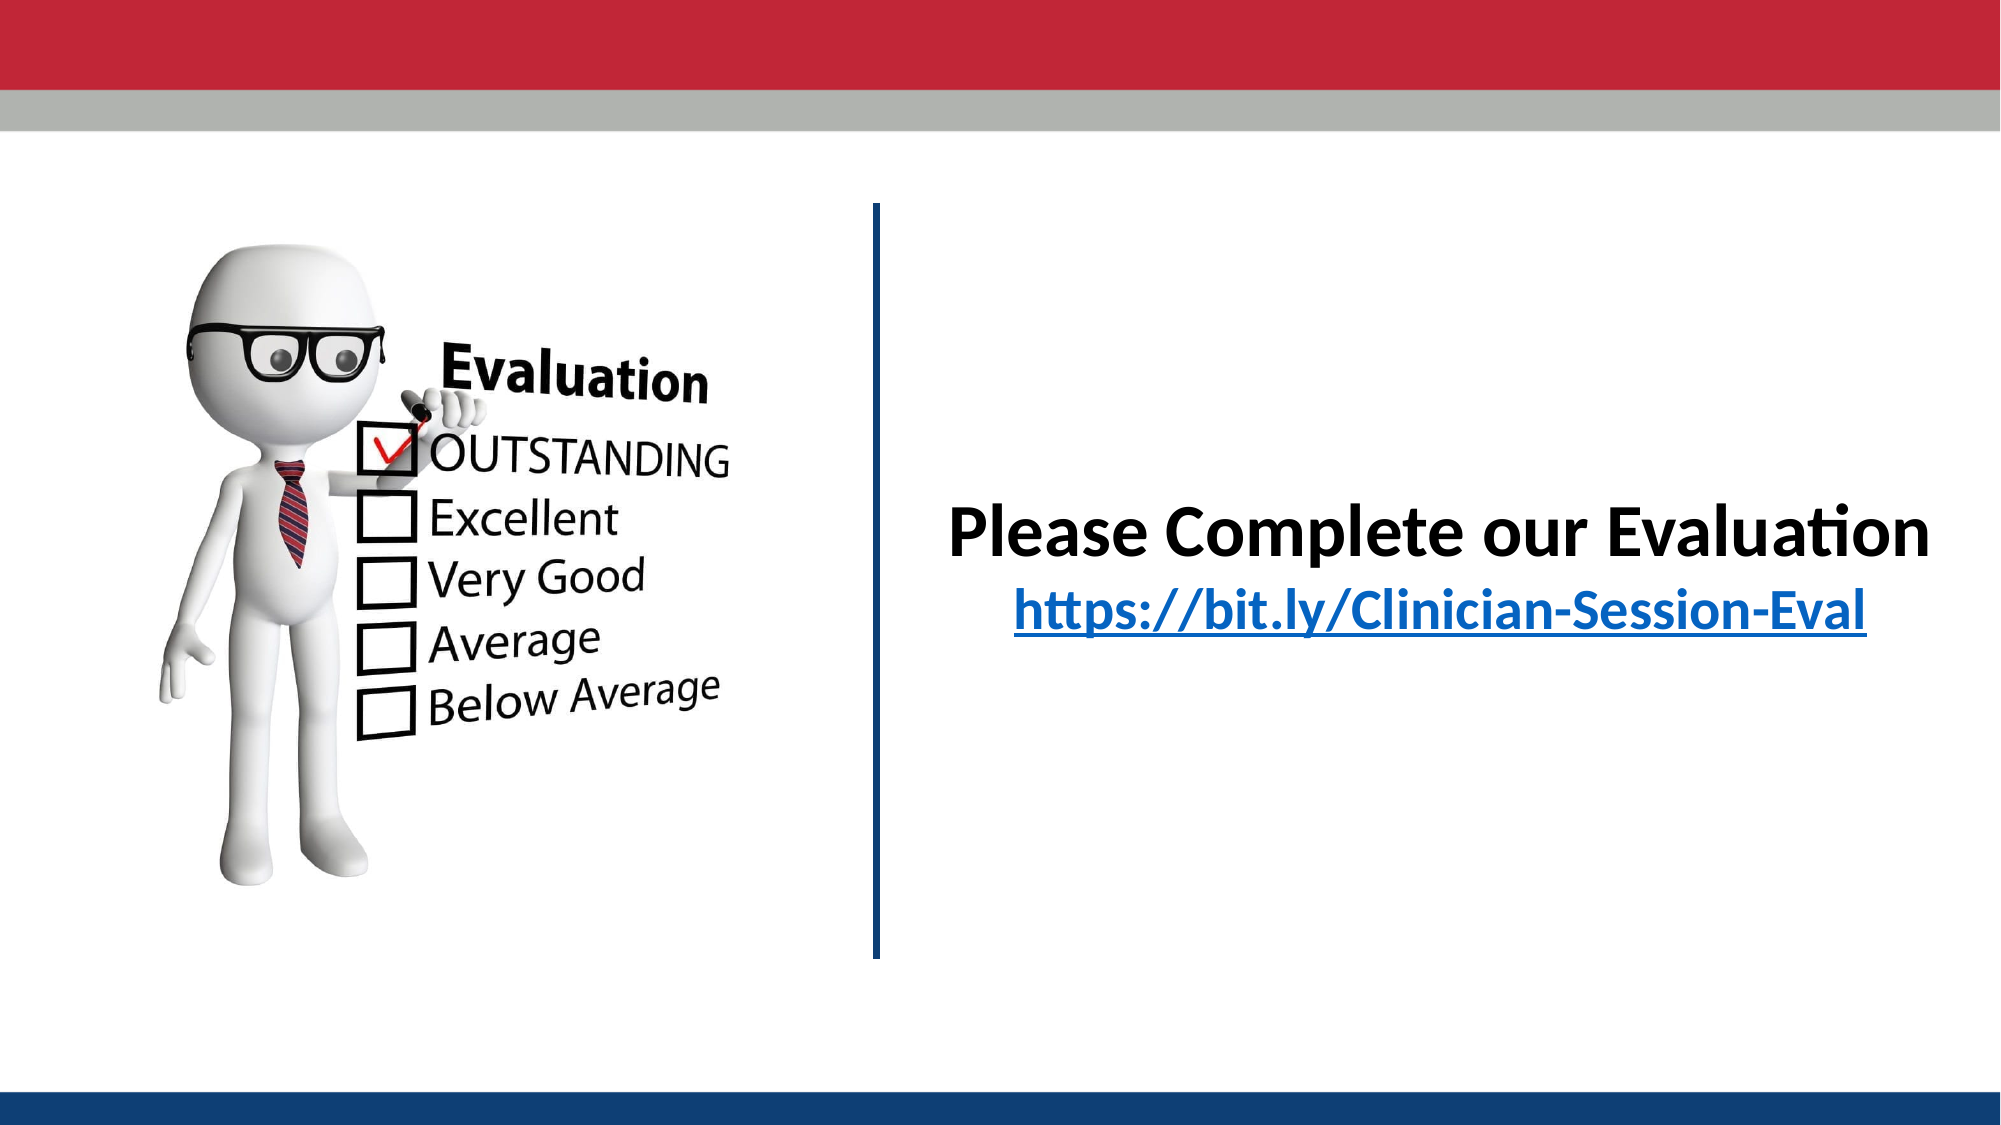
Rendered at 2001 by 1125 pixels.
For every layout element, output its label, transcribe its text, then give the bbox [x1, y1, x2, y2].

picture [0, 0, 2001, 1125]
text_box Please Complete our Evaluation https://bit.ly/Clinician-Session-Eval [912, 474, 1969, 649]
